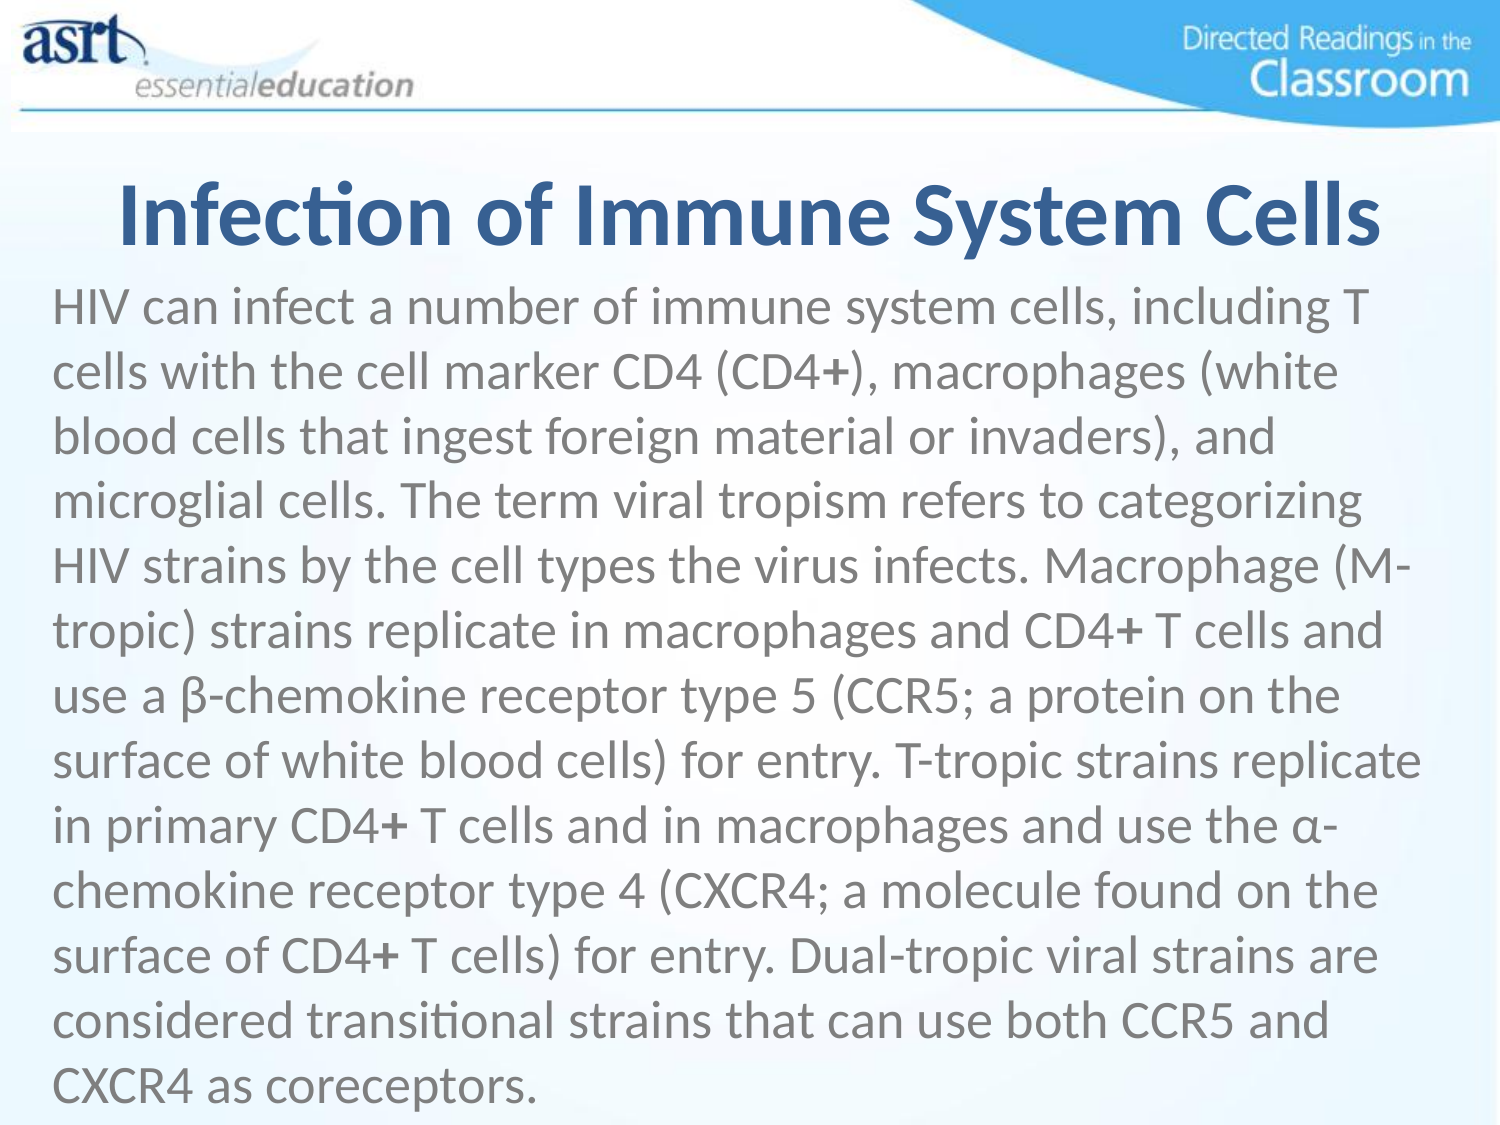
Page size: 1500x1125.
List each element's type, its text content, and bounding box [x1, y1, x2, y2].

list HIV can infect a number of immune system cells, including T cells with the cell marker CD4 (CD4+), macrophages (white blood cells that ingest foreign material or invaders), and microglial cells. The term viral tropism refers to categorizing HIV strains by the cell types the virus infects. Macrophage (M-tropic) strains replicate in macrophages and CD4+ T cells and use a β-chemokine receptor type 5 (CCR5; a protein on the surface of white blood cells) for entry. T-tropic strains replicate in primary CD4+ T cells and in macrophages and use the α-chemokine receptor type 4 (CXCR4; a molecule found on the surface of CD4+ T cells) for entry. Dual-tropic viral strains are considered transitional strains that can use both CCR5 and CXCR4 as coreceptors. [37, 262, 1463, 955]
title Infection of Immune System Cells [75, 115, 1425, 262]
picture [0, 0, 1500, 1125]
